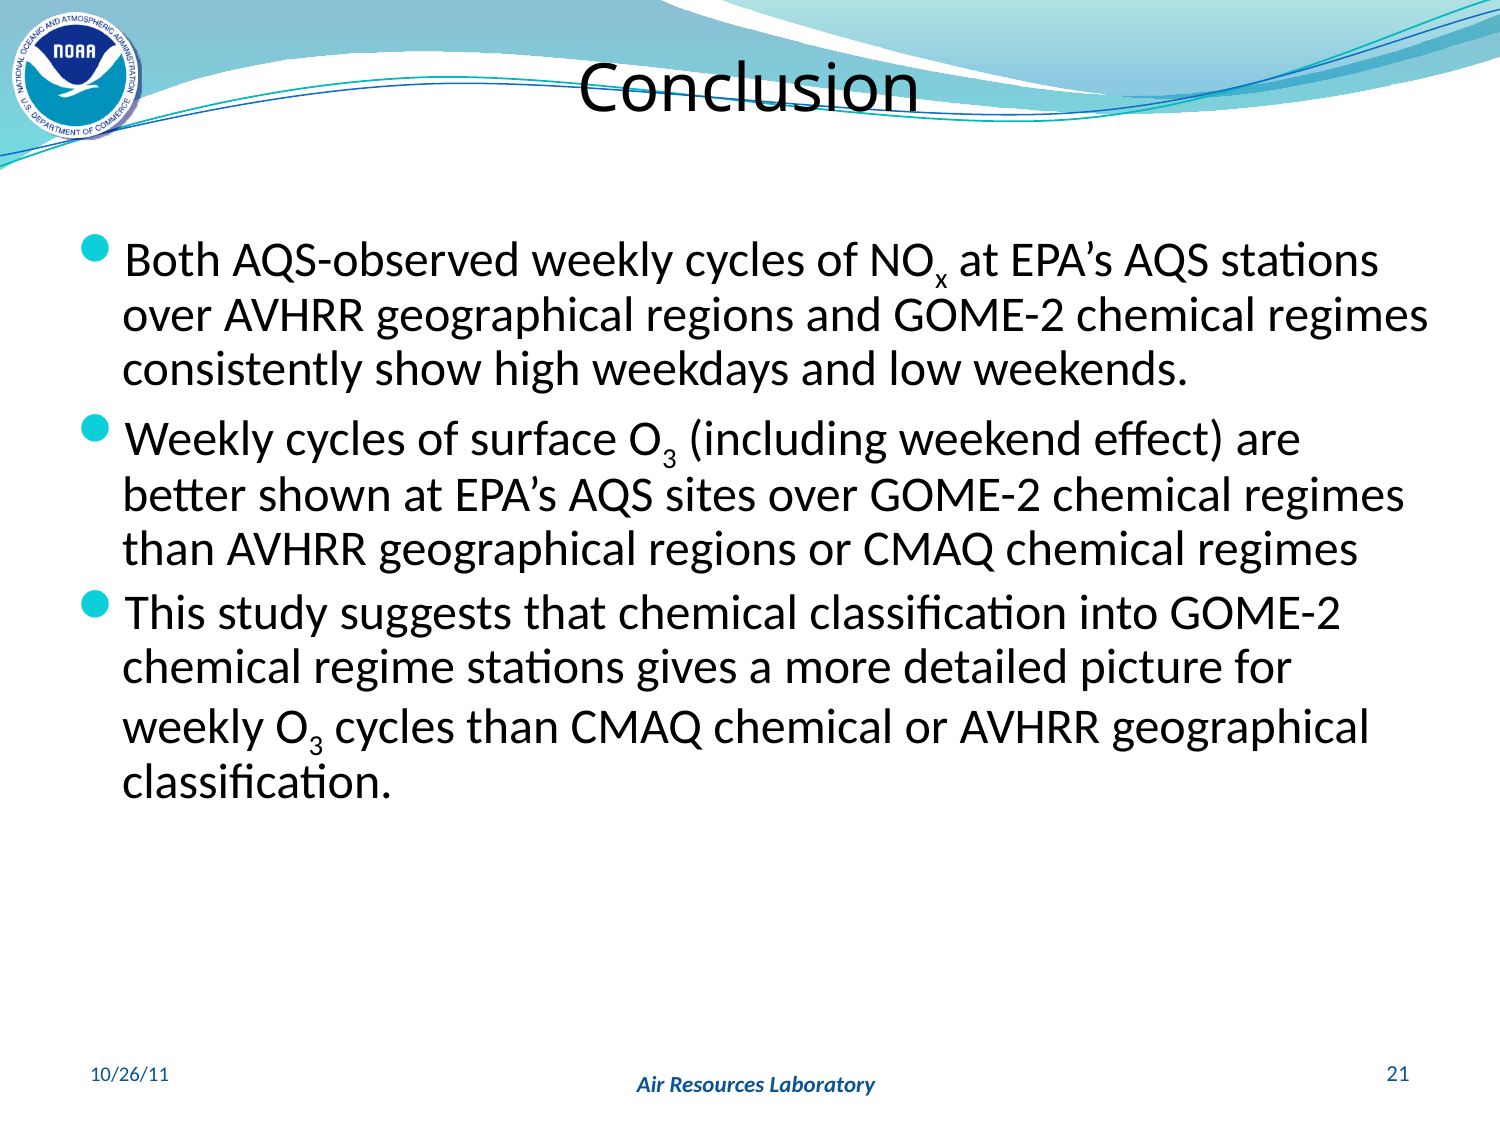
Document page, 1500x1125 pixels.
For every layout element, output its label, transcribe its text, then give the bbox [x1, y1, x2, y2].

title Conclusion [0, 24, 1500, 126]
picture [12, 126, 138, 138]
picture [12, 12, 138, 24]
text_box Both AQS-observed weekly cycles of NOx at EPA’s AQS stations over AVHRR geographical regions and GOME-2 chemical regimes consistently show high weekdays and low weekends. Weekly cycles of surface O3 (including weekend effect) are better shown at EPA’s AQS sites over GOME-2 chemical regimes than AVHRR geographical regions or CMAQ chemical regimes This study suggests that chemical classification into GOME-2 chemical regime stations gives a more detailed picture for weekly O3 cycles than CMAQ chemical or AVHRR geographical classification. [62, 149, 1450, 1038]
slide_number 21 [1299, 1042, 1425, 1103]
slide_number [75, 1042, 425, 1103]
